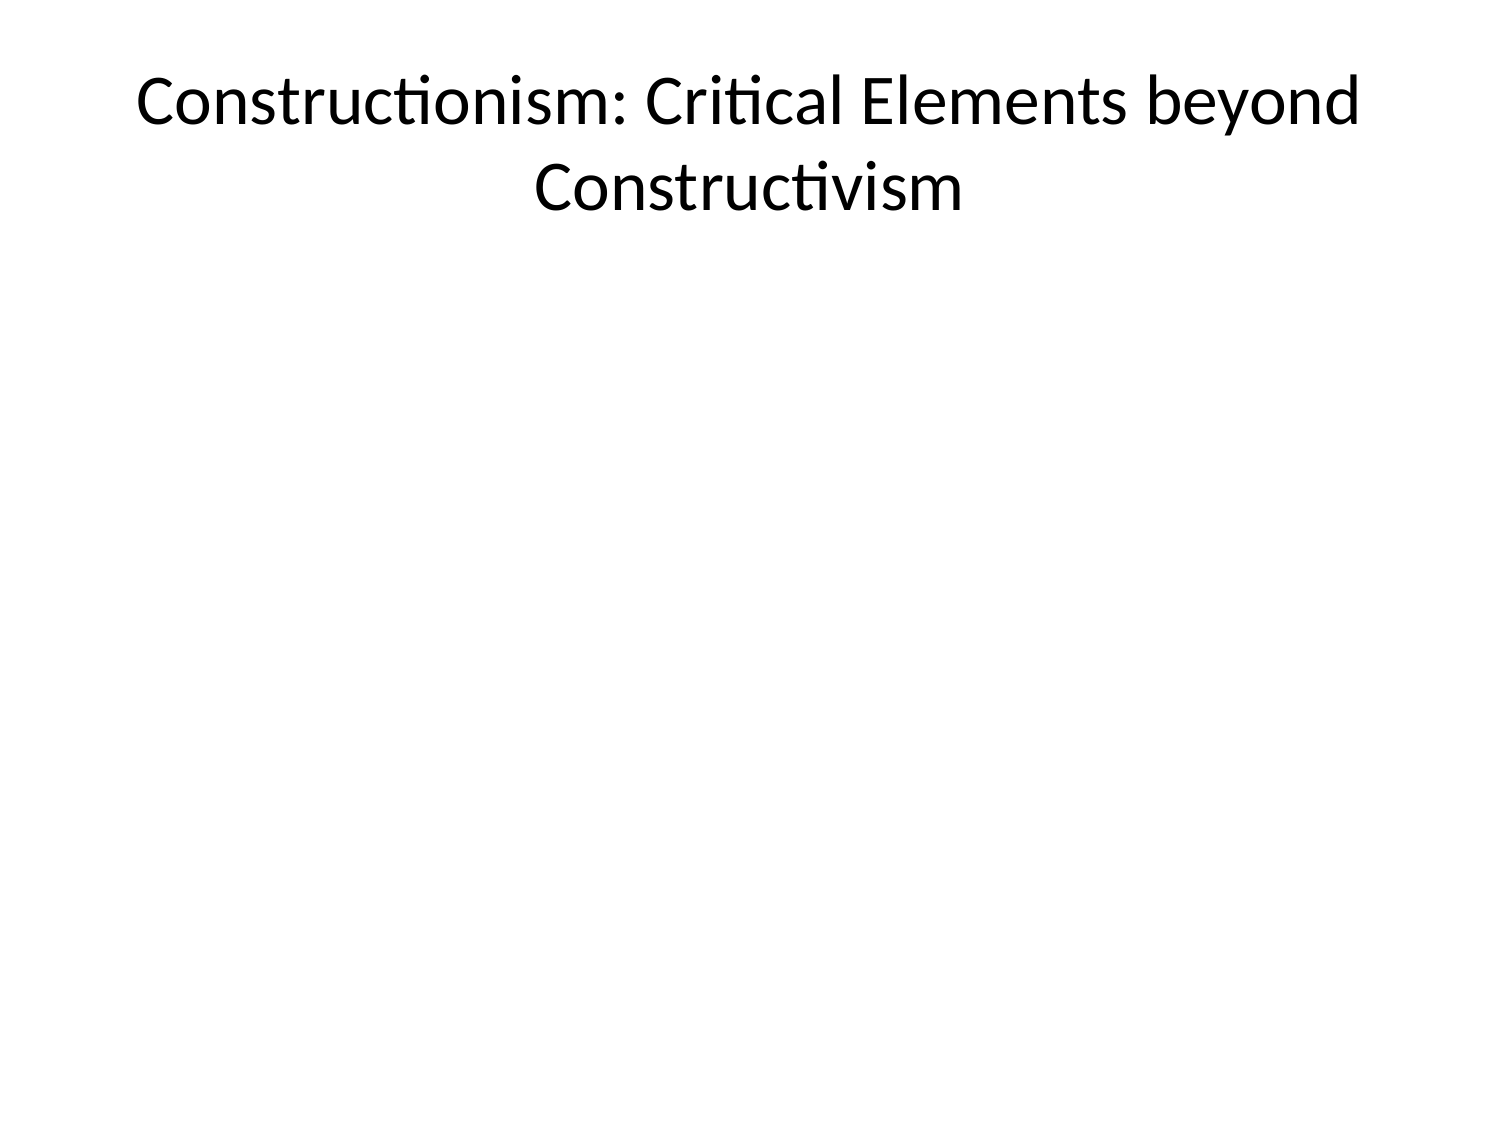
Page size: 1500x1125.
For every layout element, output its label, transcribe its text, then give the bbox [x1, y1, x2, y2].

title Constructionism: Critical Elements beyond Constructivism [75, 45, 1425, 233]
